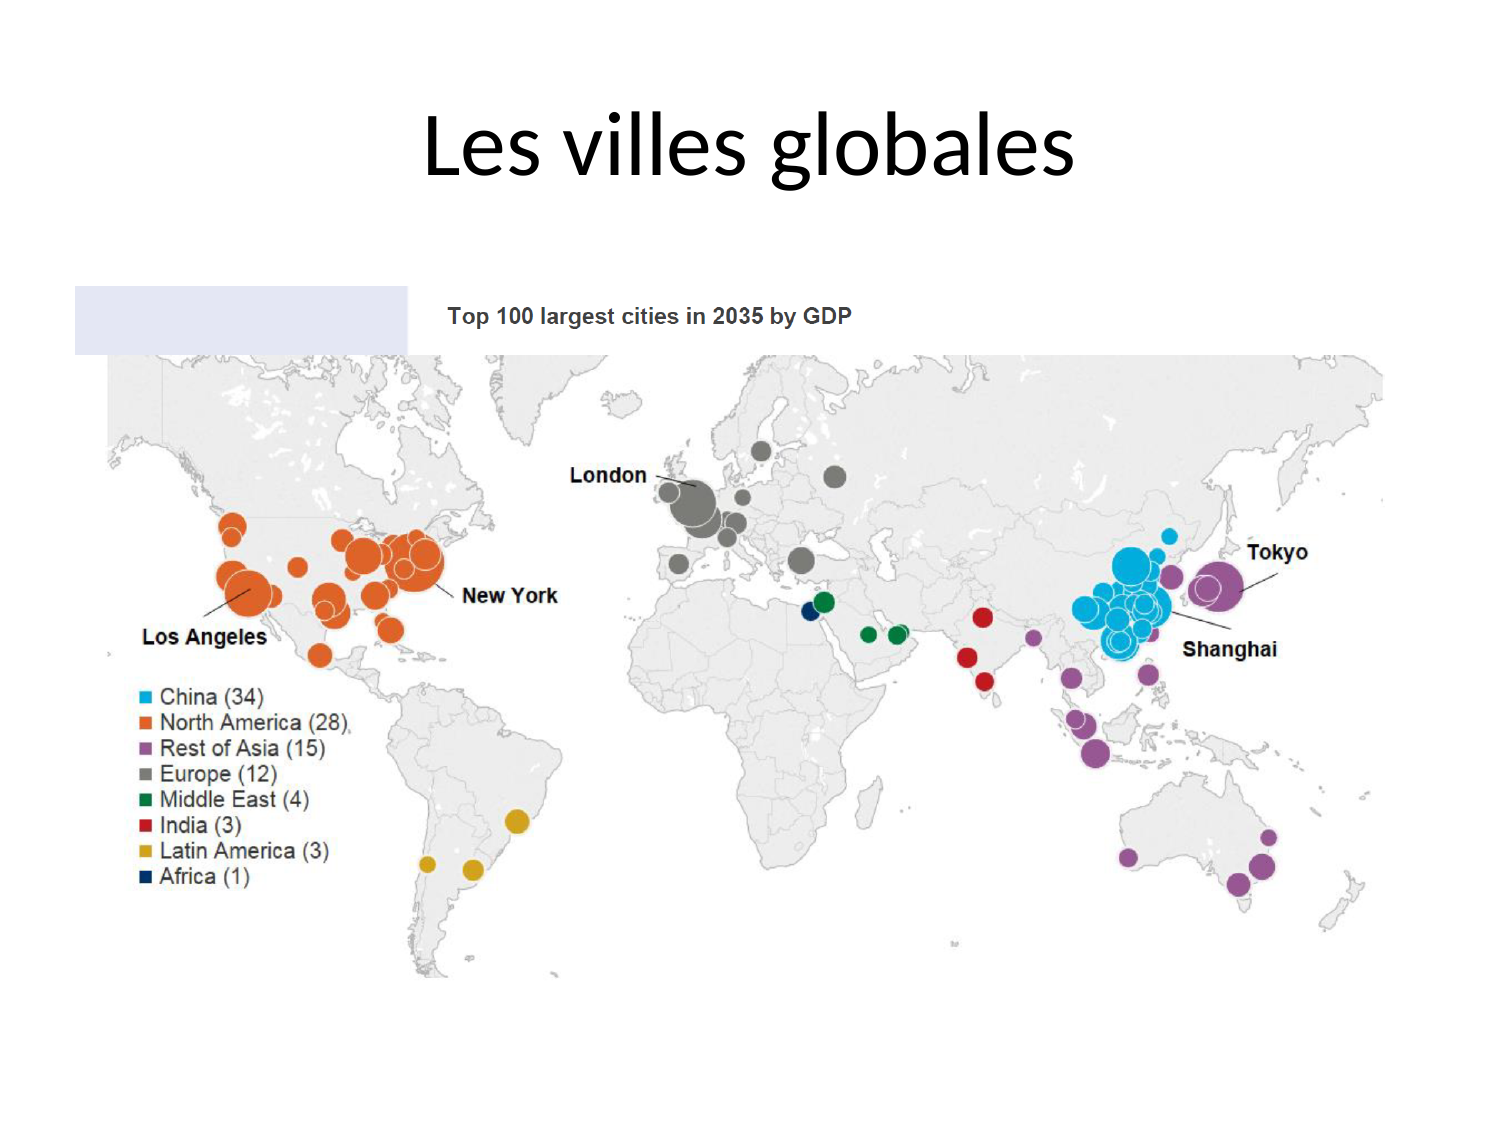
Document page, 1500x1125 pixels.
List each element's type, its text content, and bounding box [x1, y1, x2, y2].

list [74, 286, 1426, 981]
title Les villes globales [75, 45, 1425, 233]
